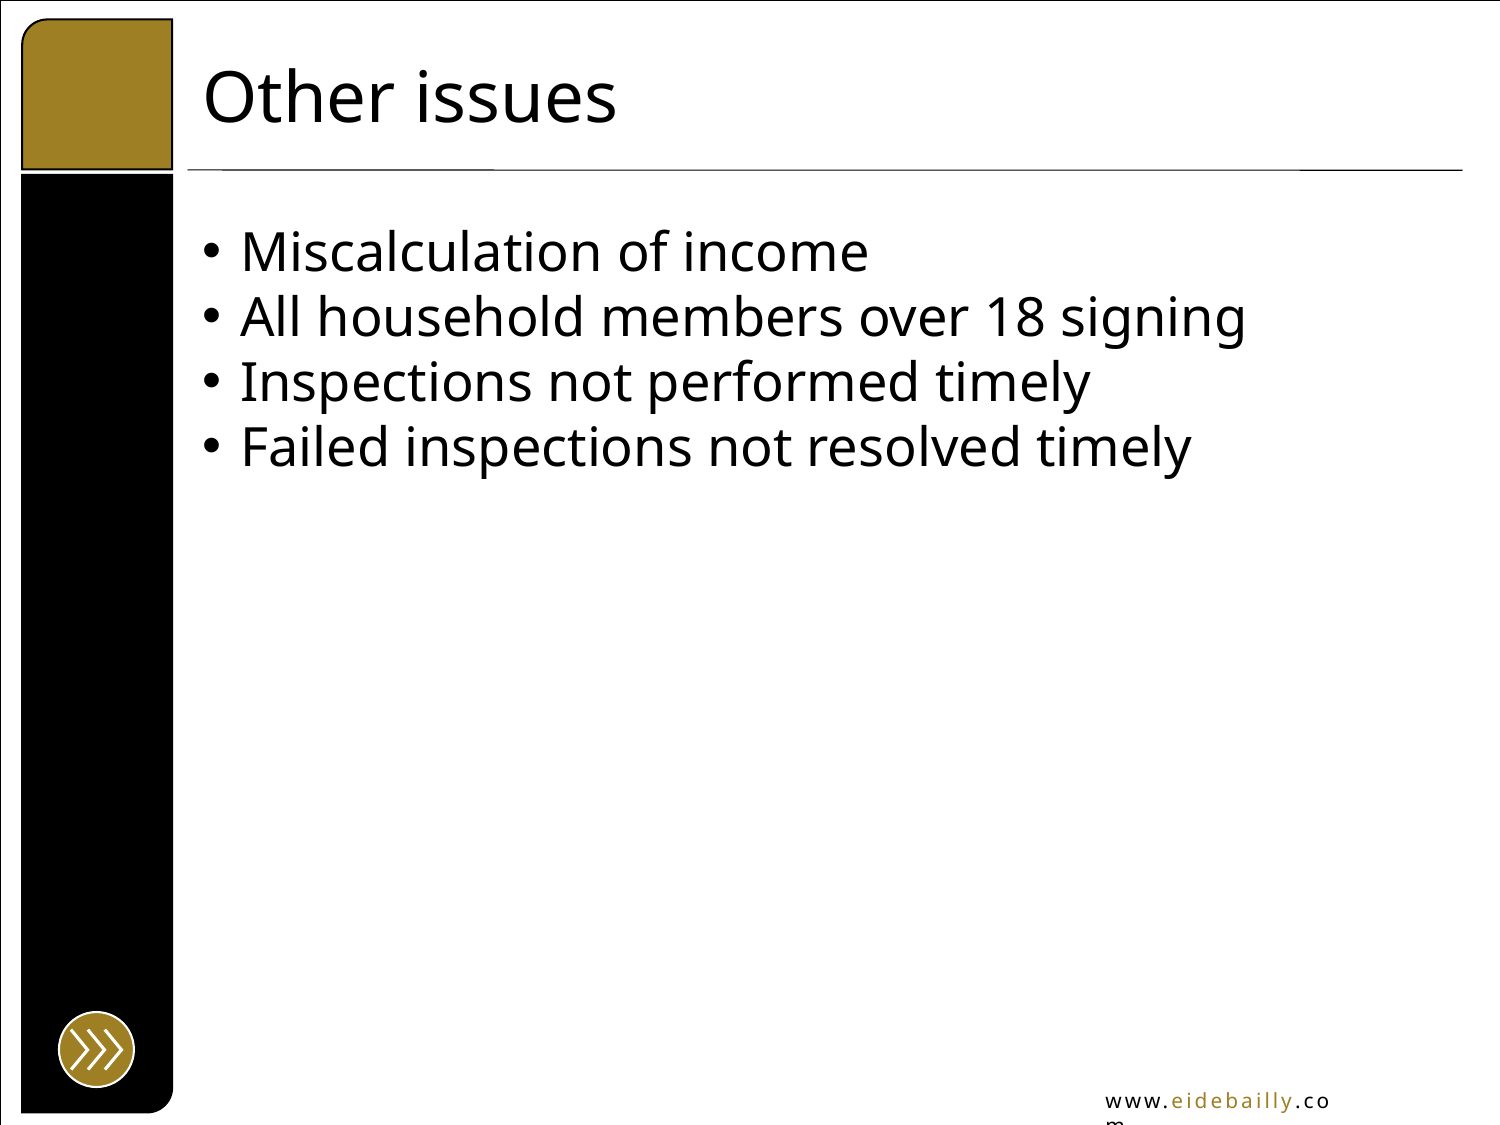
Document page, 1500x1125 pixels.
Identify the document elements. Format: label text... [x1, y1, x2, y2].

title Other issues [187, 19, 1463, 170]
list Miscalculation of income All household members over 18 signing Inspections not performed timely Failed inspections not resolved timely [187, 210, 1463, 1050]
